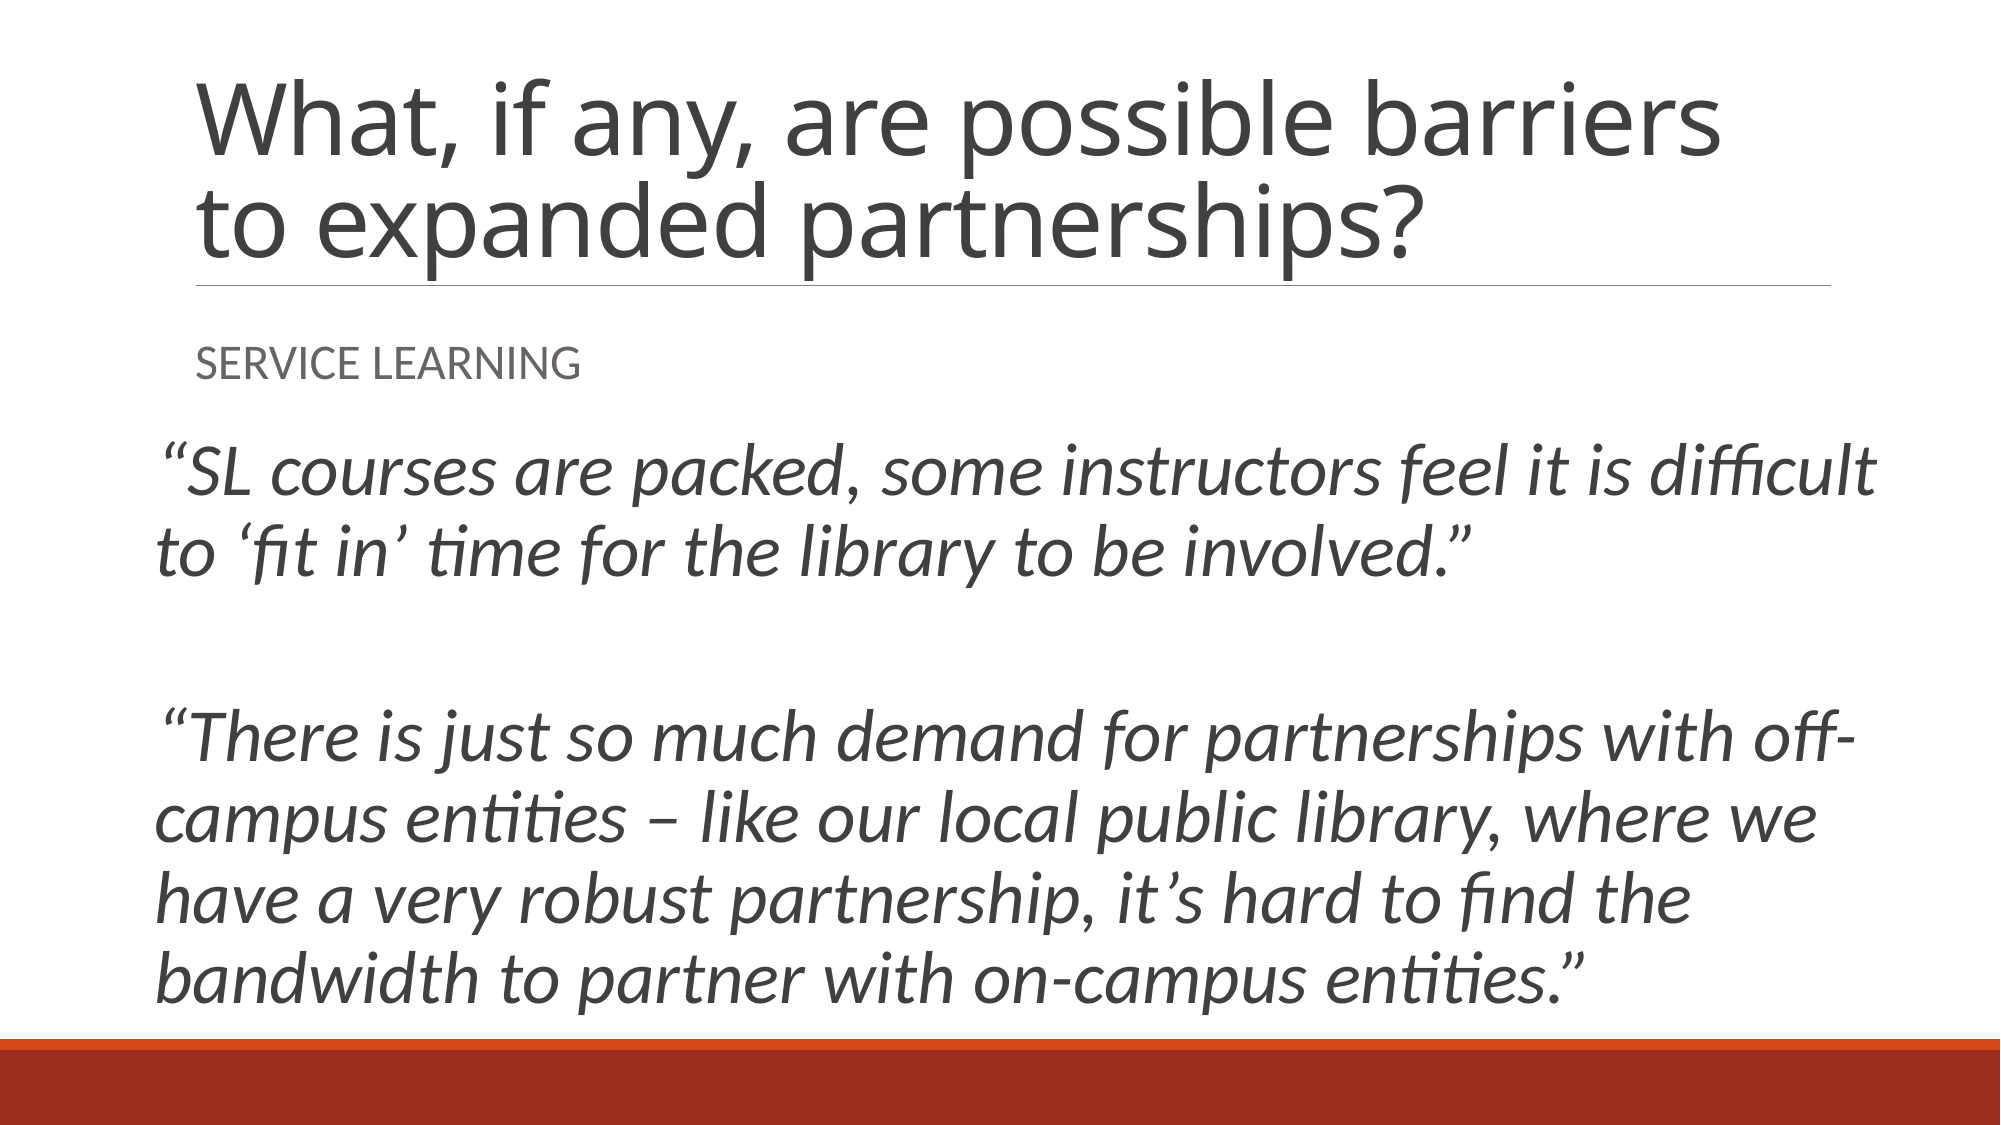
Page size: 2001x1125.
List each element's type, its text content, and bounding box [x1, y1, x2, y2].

list “SL courses are packed, some instructors feel it is difficult to ‘fit in’ time for the library to be involved.” “There is just so much demand for partnerships with off-campus entities – like our local public library, where we have a very robust partnership, it’s hard to find the bandwidth to partner with on-campus entities.” [139, 423, 1923, 1040]
title What, if any, are possible barriers to expanded partnerships? [180, 47, 1830, 285]
list Service learning [180, 302, 990, 423]
